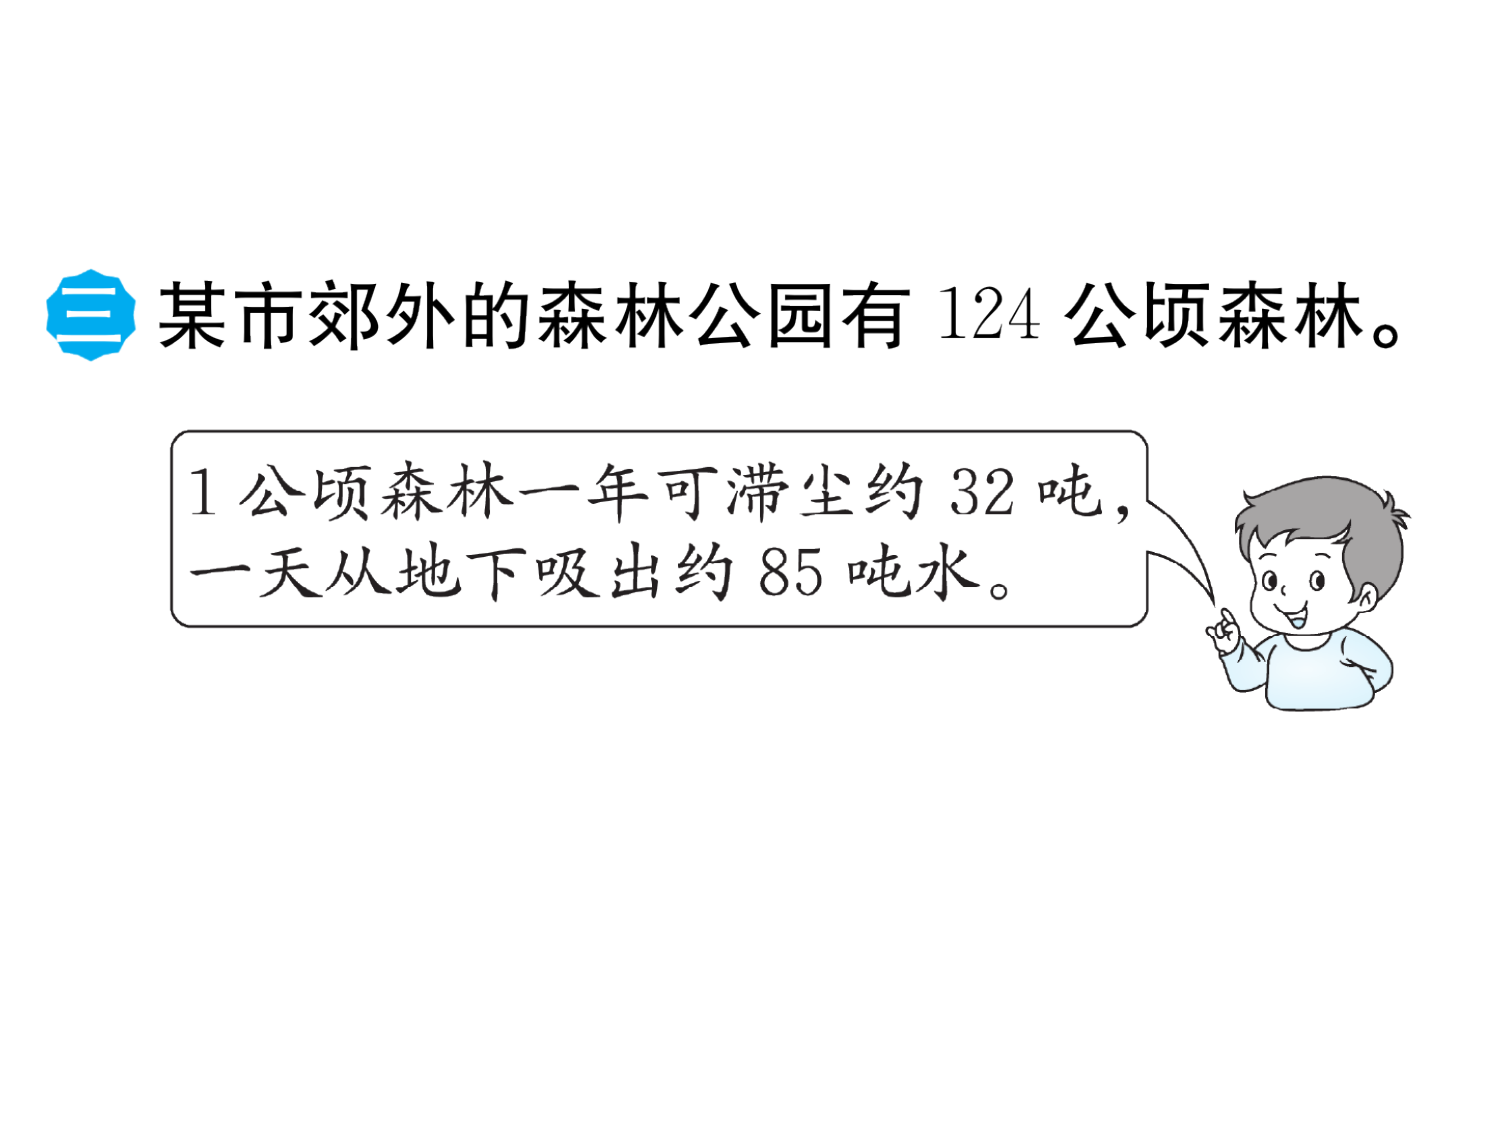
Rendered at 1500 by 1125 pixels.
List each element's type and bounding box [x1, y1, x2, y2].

picture [41, 231, 1459, 745]
